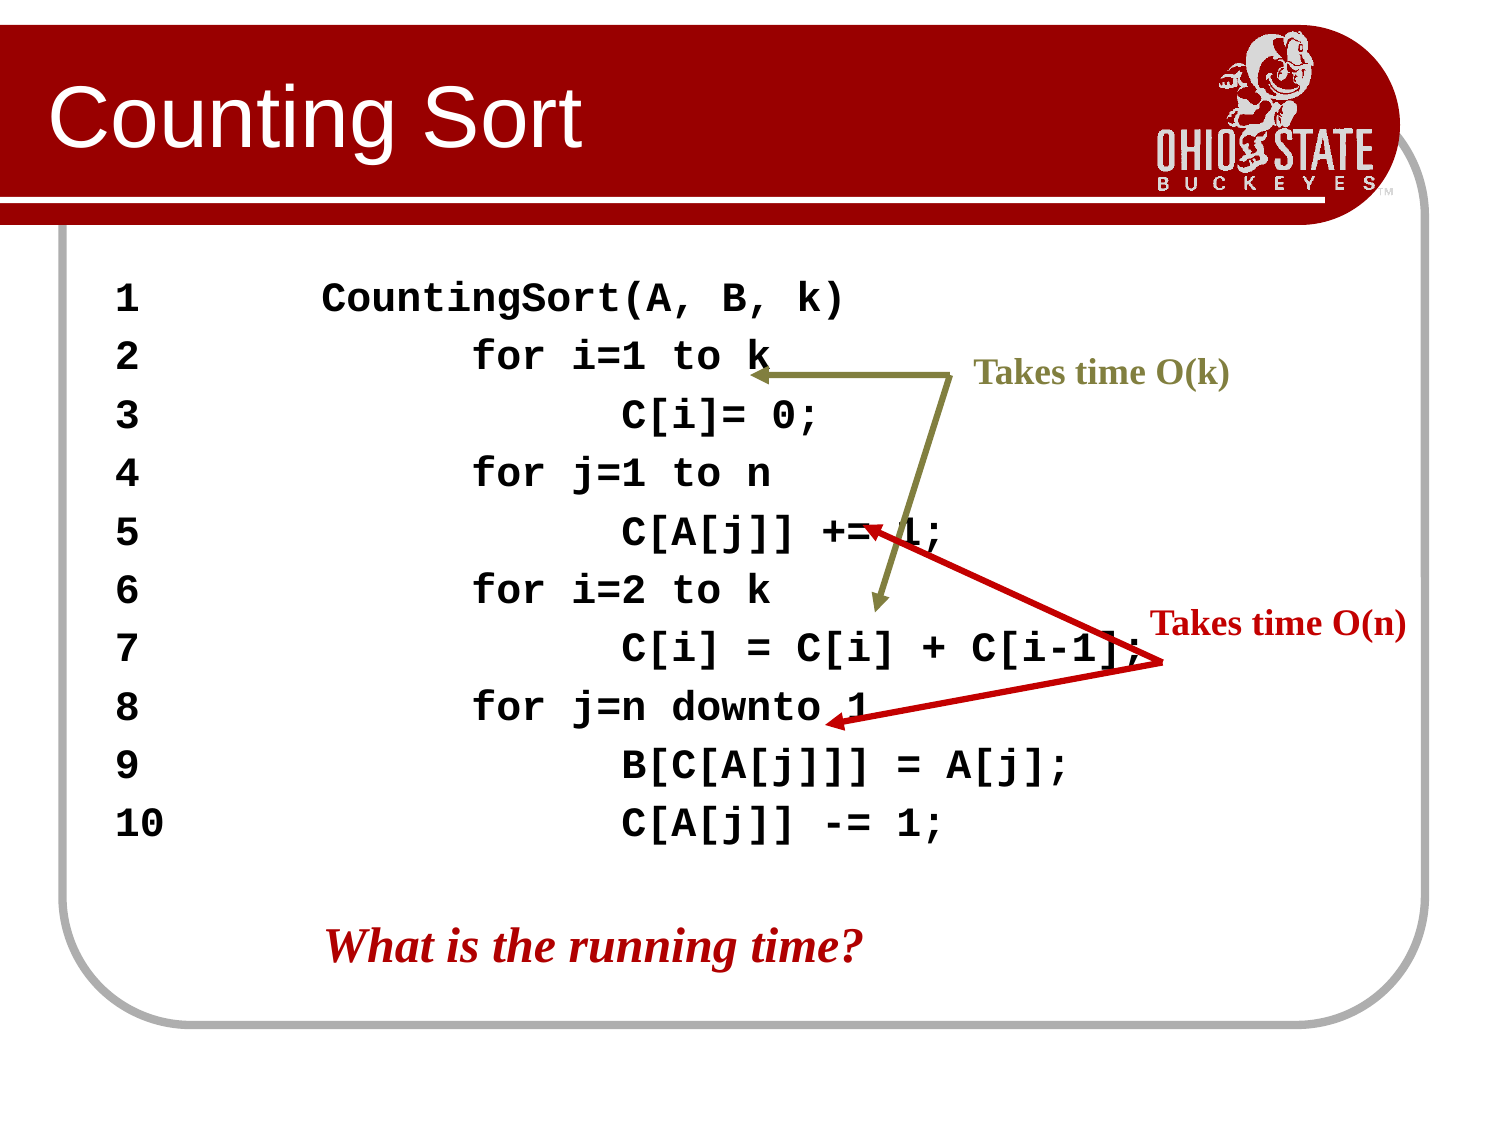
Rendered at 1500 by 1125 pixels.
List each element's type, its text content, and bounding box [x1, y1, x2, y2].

title Counting Sort [31, 37, 1201, 188]
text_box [824, 524, 1433, 726]
list 1 CountingSort(A, B, k) 2 for i=1 to k 3 C[i]= 0; 4 for j=1 to n 5 C[A[j]] += 1; 6 for i=2 to k 7 C[i] = C[i] + C[i-1]; 8 for j=n downto 1 9 B[C[A[j]]] = A[j]; 10 C[A[j]] -= 1; [99, 262, 1401, 988]
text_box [749, 339, 1248, 613]
text_box What is the running time? [149, 905, 1038, 981]
